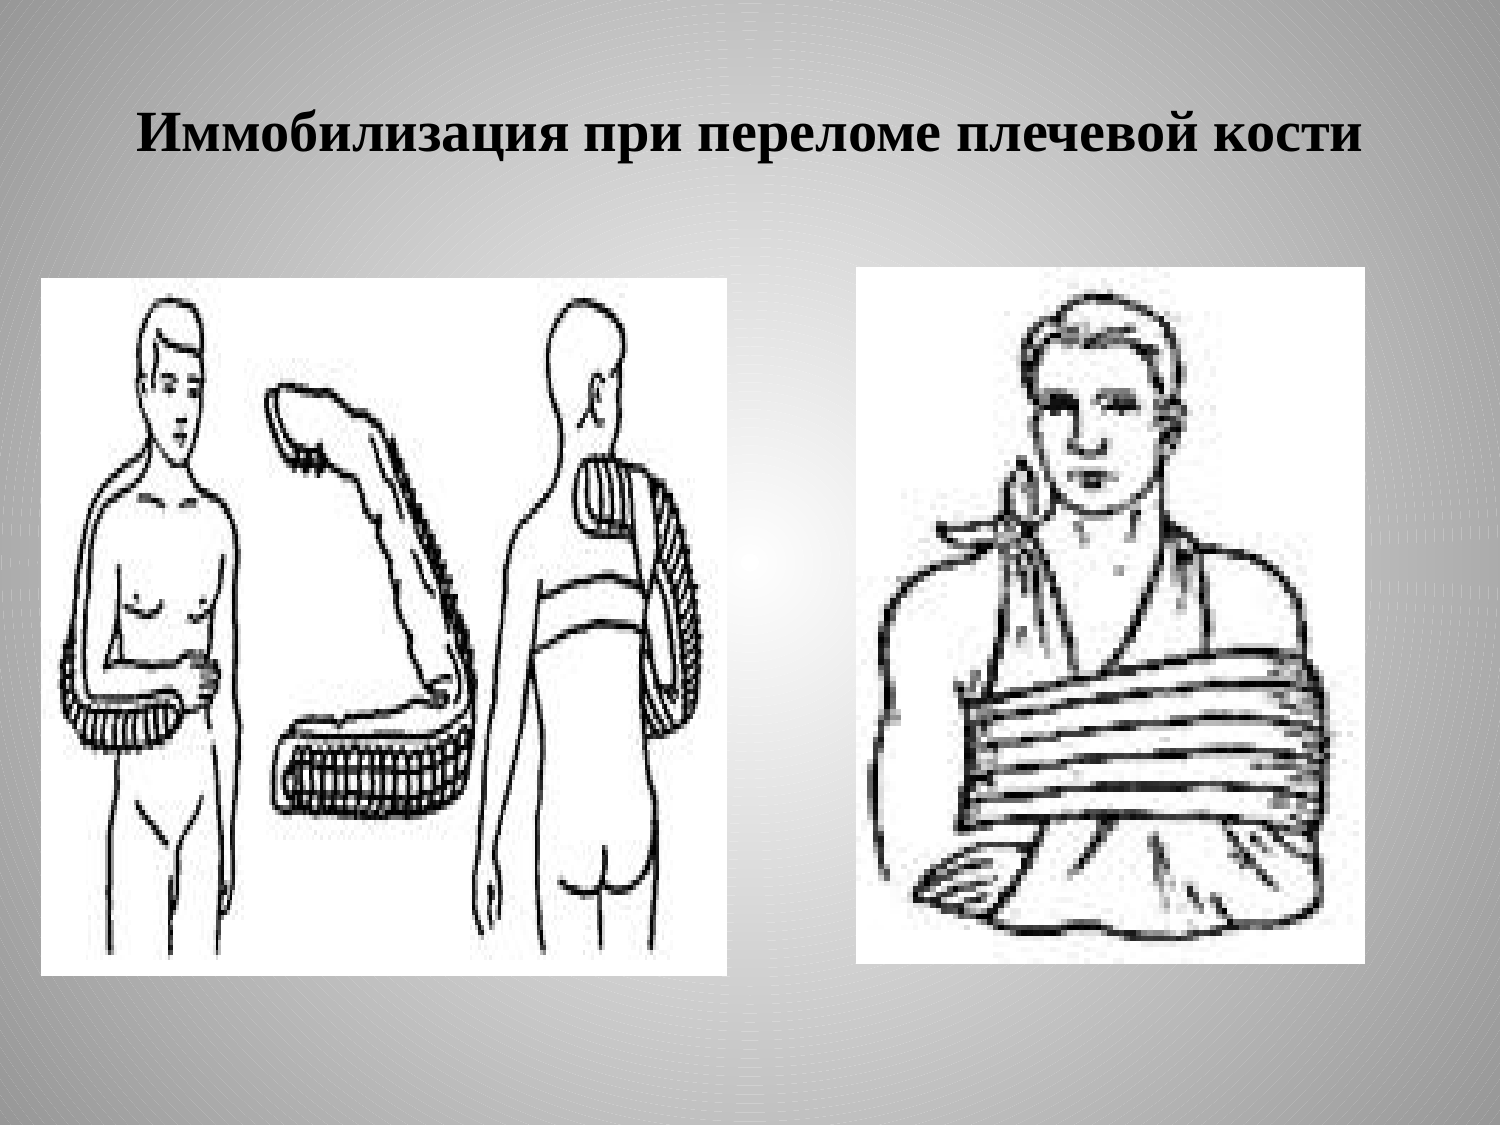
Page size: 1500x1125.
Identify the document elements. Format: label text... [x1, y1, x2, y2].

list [856, 266, 1365, 965]
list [41, 278, 727, 977]
title Иммобилизация при переломе плечевой кости [0, 0, 1500, 256]
